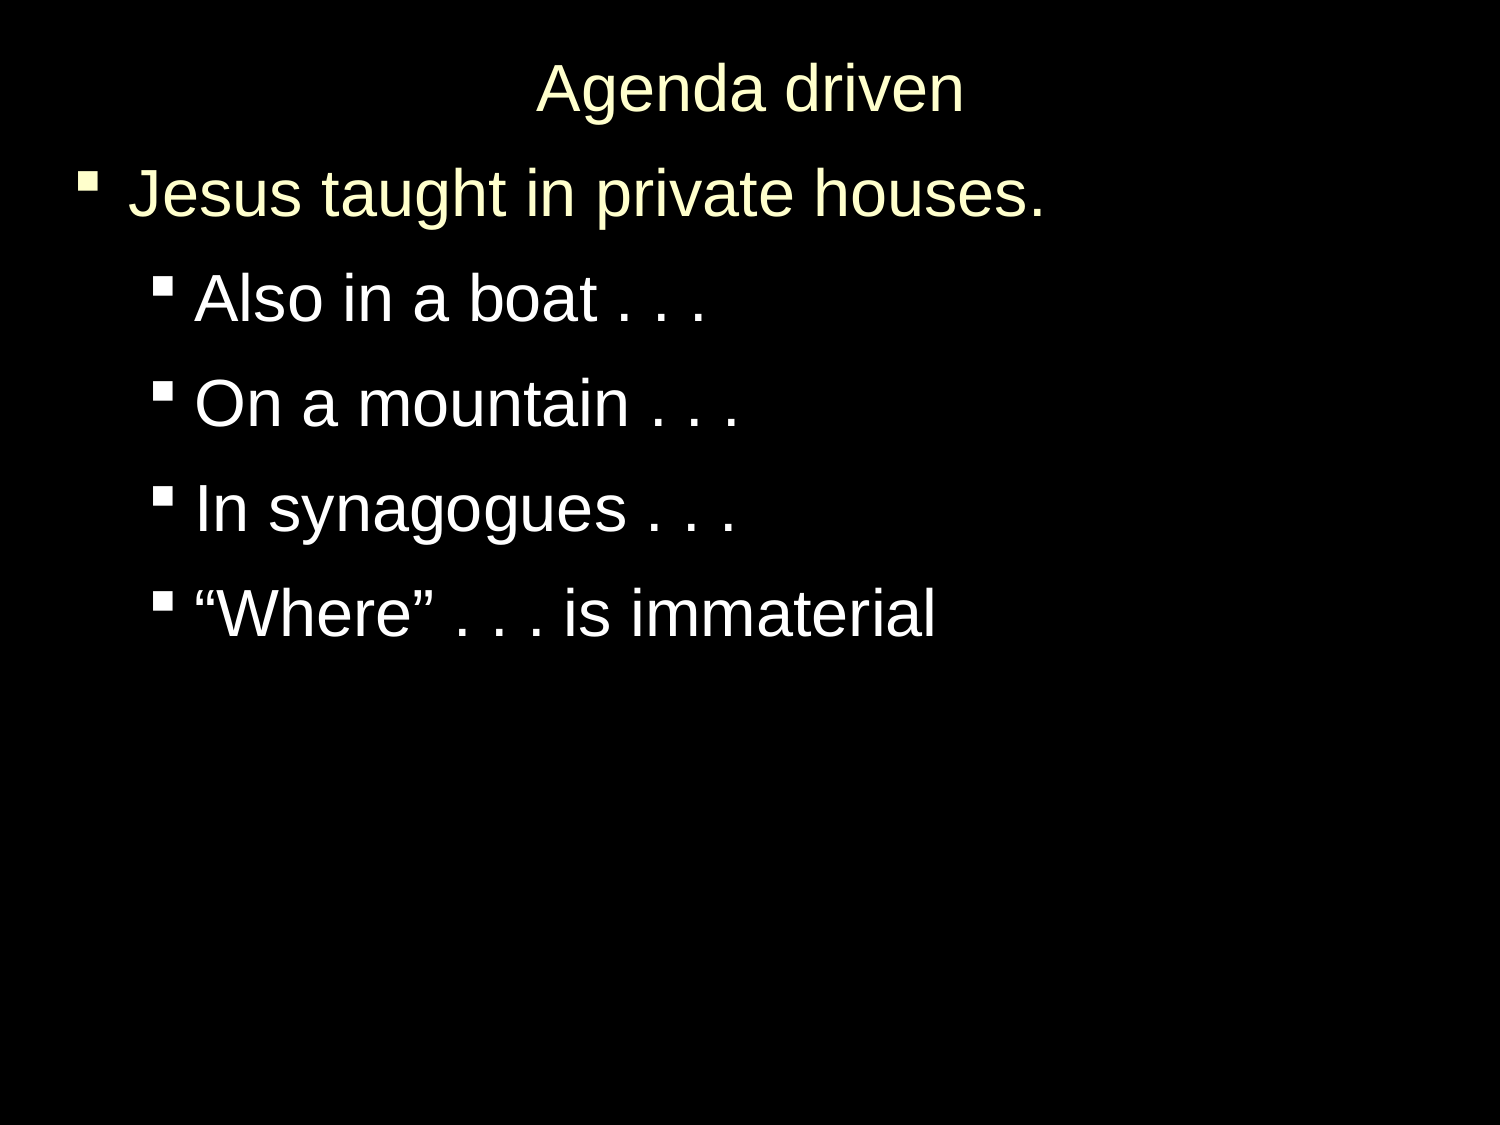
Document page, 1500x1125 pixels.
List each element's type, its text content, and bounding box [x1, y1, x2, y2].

list Agenda driven Jesus taught in private houses. Also in a boat . . . On a mountain . . . In synagogues . . . of “Where” . . . is immateriala church?!). [57, 37, 1446, 1050]
